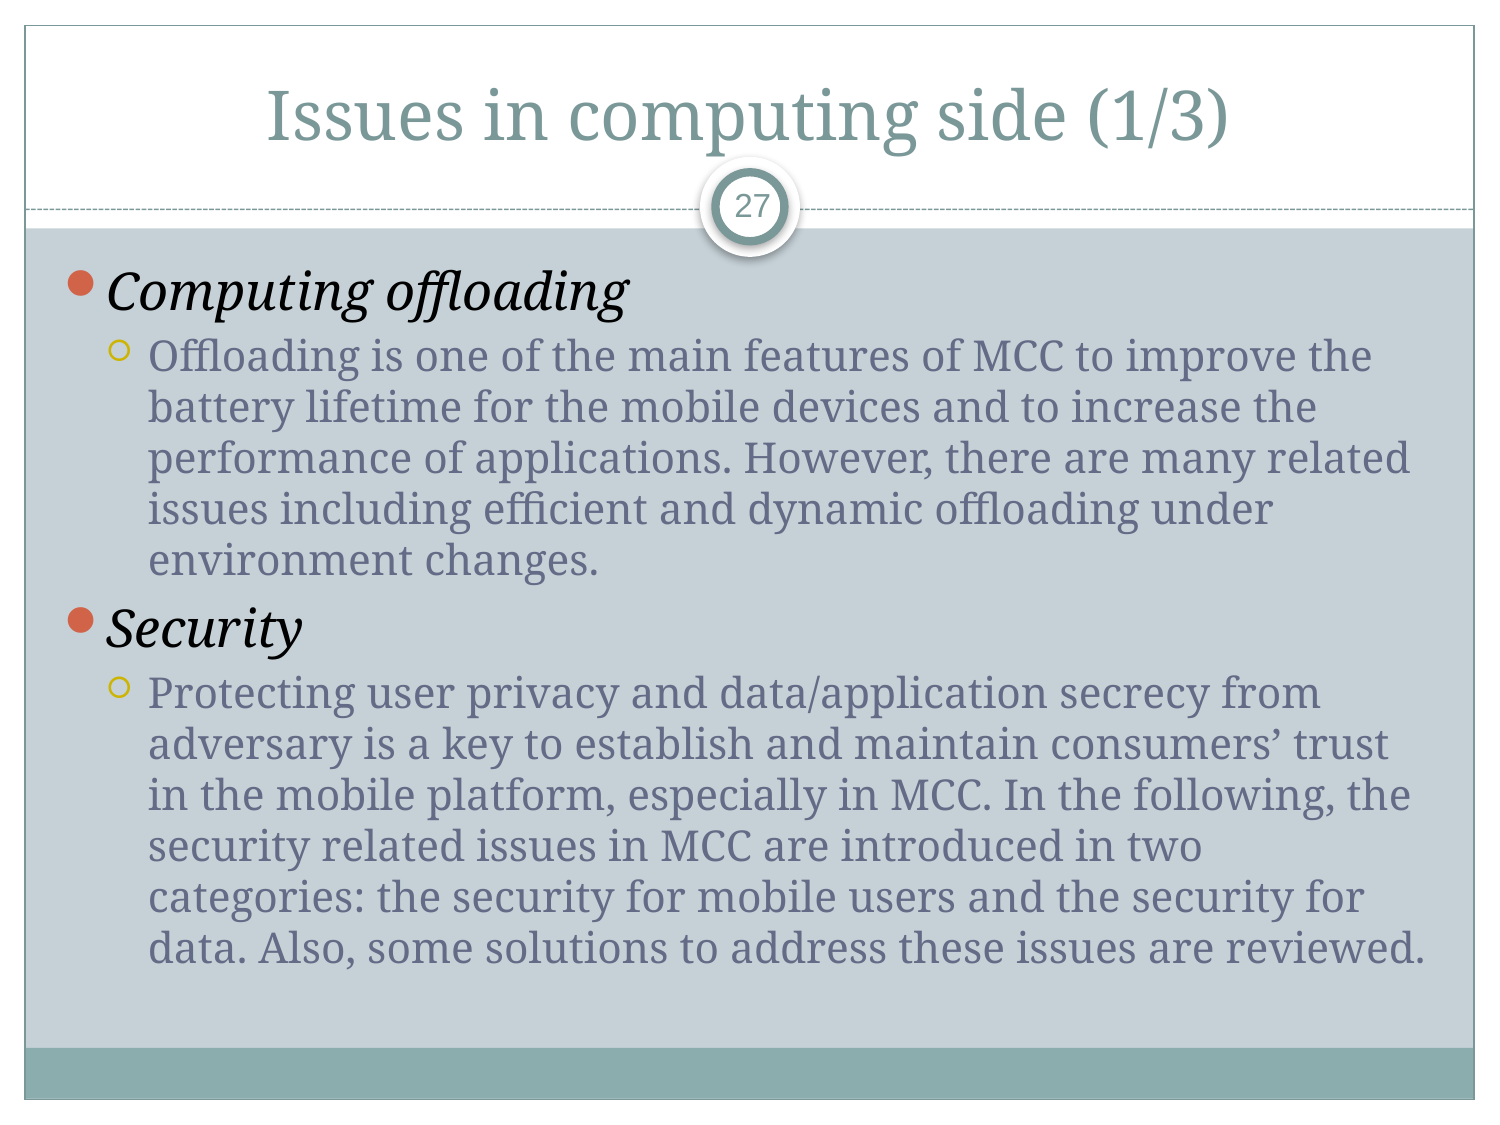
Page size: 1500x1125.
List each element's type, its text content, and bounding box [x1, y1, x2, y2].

title Issues in computing side (1/3) [49, 37, 1450, 162]
slide_number 27 [715, 168, 791, 241]
list Computing offloading Offloading is one of the main features of MCC to improve the battery lifetime for the mobile devices and to increase the performance of applications. However, there are many related issues including efficient and dynamic offloading under environment changes. Security Protecting user privacy and data/application secrecy from adversary is a key to establish and maintain consumers’ trust in the mobile platform, especially in MCC. In the following, the security related issues in MCC are introduced in two categories: the security for mobile users and the security for data. Also, some solutions to address these issues are reviewed. [49, 250, 1445, 1001]
